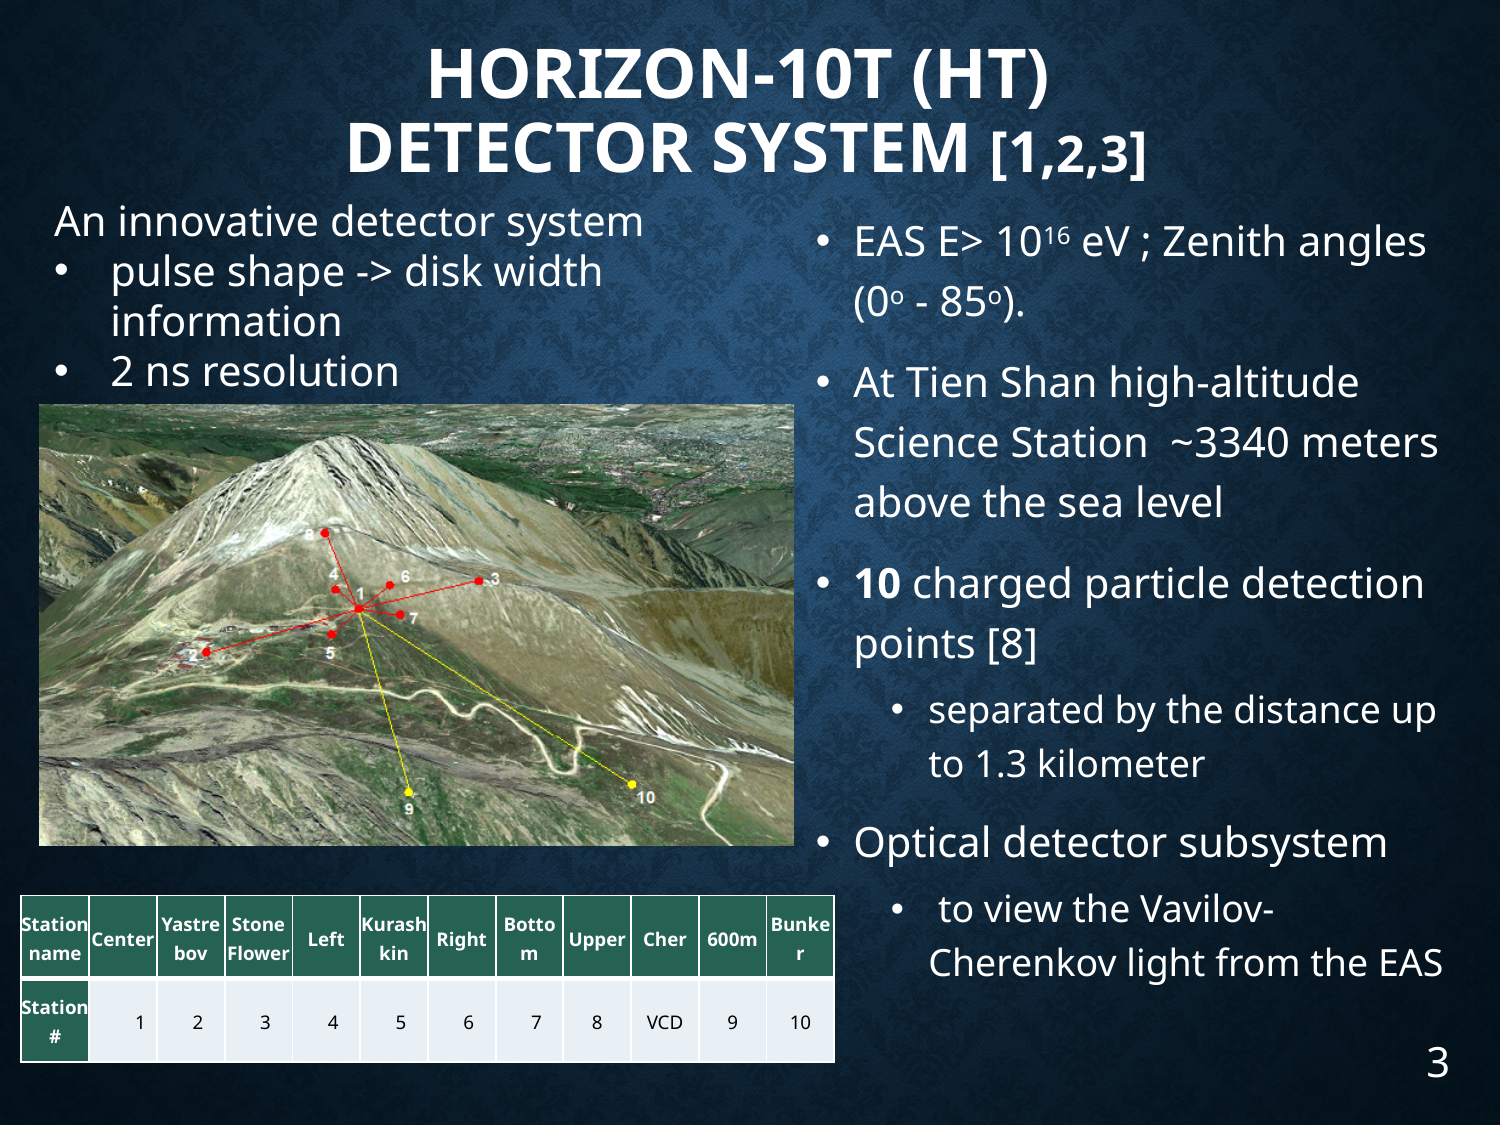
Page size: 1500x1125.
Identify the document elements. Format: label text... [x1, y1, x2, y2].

table_header Stone Flower [226, 896, 292, 976]
table_cell 6 [429, 981, 495, 1061]
table_header Station name [22, 896, 88, 976]
table_cell 4 [293, 981, 359, 1061]
picture [39, 403, 794, 846]
table_header Center [90, 896, 156, 976]
table_cell 10 [767, 981, 833, 1061]
table_header Bunker [767, 896, 833, 976]
list EAS E> 1016 eV ; Zenith angles (0o - 85o). At Tien Shan high-altitude Science Station ~3340 meters above the sea level 10 charged particle detection points [8] separated by the distance up to 1.3 kilometer Optical detector subsystem to view the Vavilov-Cherenkov light from the EAS [800, 197, 1470, 1076]
title Horizon-10T (HT) Detector System [1,2,3] [88, 31, 1404, 195]
table_header 600m [700, 896, 766, 976]
table_cell 8 [564, 981, 630, 1061]
table_cell 1 [90, 981, 156, 1061]
table_cell 3 [226, 981, 292, 1061]
slide_number 3 [1397, 1033, 1466, 1094]
table_header Upper [564, 896, 630, 976]
table_header Left [293, 896, 359, 976]
table_header Cher [632, 896, 698, 976]
table_cell 5 [361, 981, 427, 1061]
table_cell 2 [158, 981, 224, 1061]
table_header Yastrebov [158, 896, 224, 976]
table_cell 7 [497, 981, 562, 1061]
table_cell VCD [632, 981, 698, 1061]
table_header Kurashkin [361, 896, 427, 976]
table_header Bottom [497, 896, 562, 976]
text_box An innovative detector system pulse shape -> disk width information 2 ns resolution [39, 187, 835, 403]
table_header Right [429, 896, 495, 976]
table_cell Station # [22, 981, 88, 1061]
table_cell 9 [700, 981, 766, 1061]
